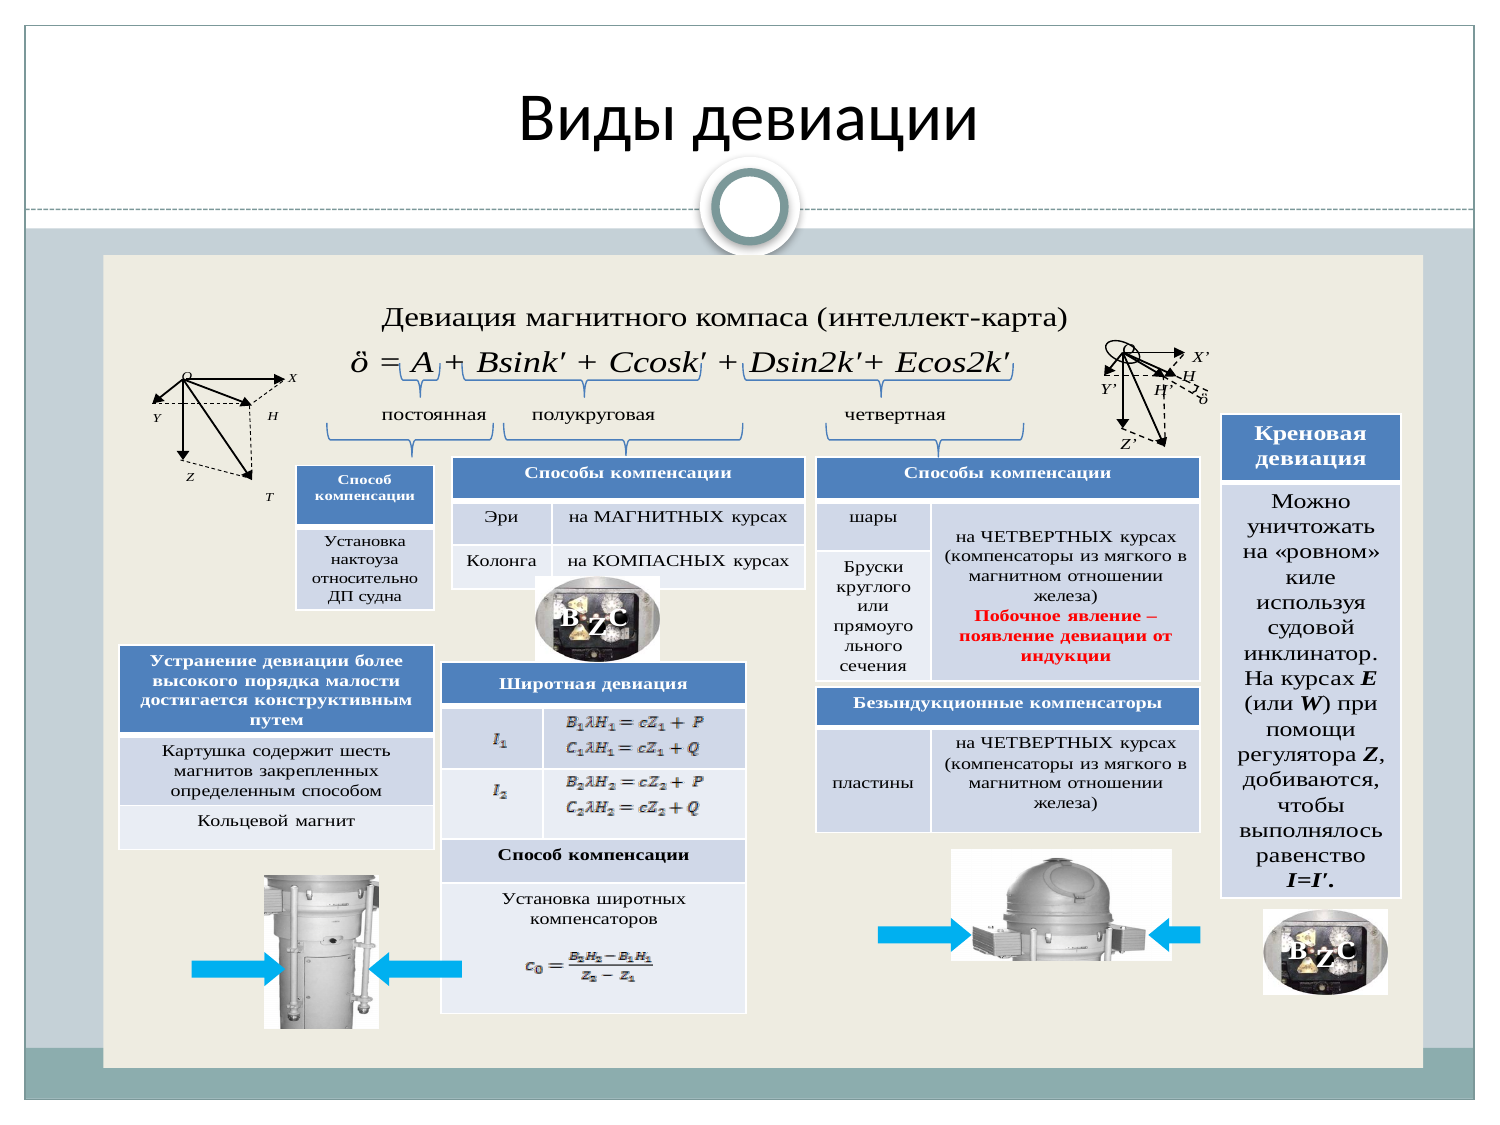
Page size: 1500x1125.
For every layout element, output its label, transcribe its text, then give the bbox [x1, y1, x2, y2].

title Виды девиации [49, 37, 1450, 162]
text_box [102, 255, 1424, 1068]
